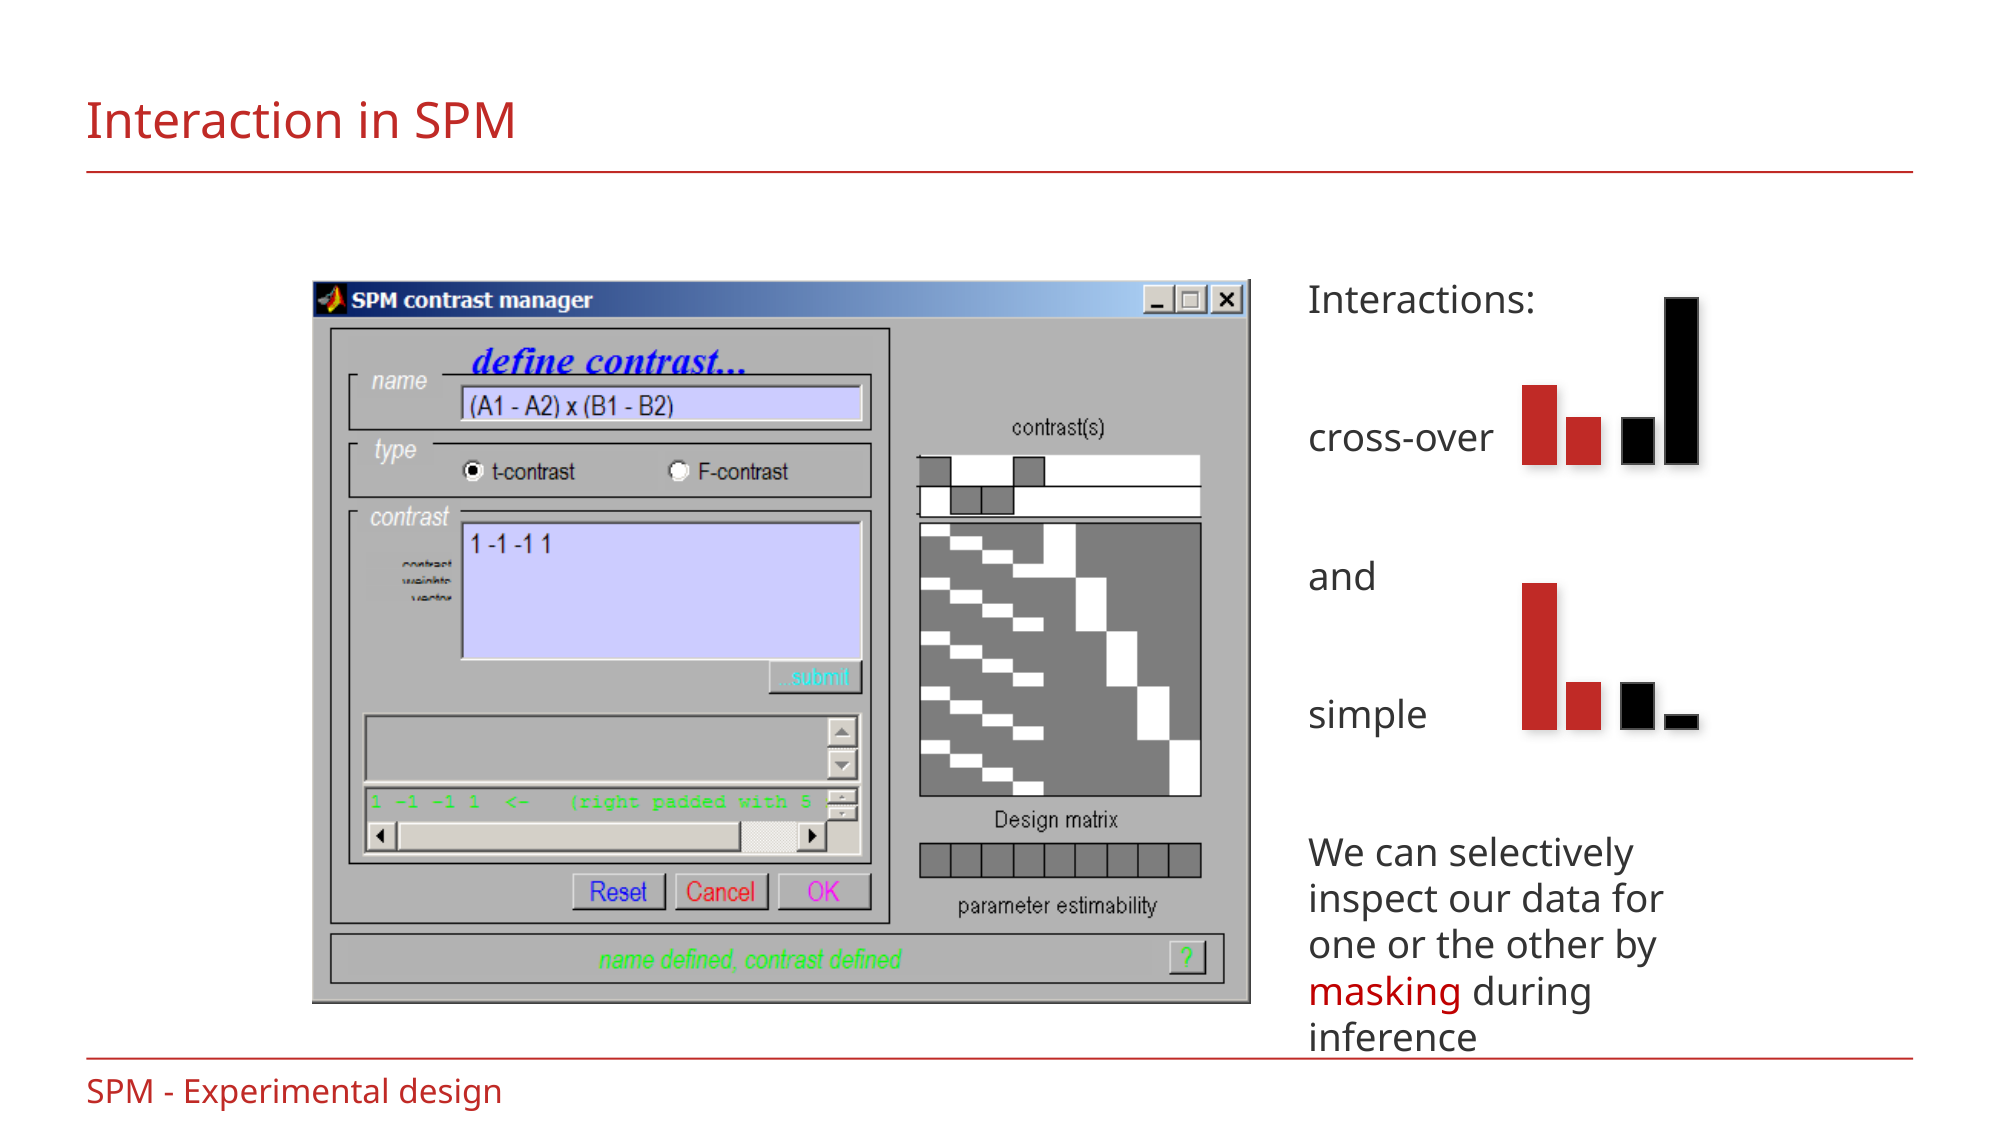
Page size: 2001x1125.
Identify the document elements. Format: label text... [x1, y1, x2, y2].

text_box [1665, 298, 1698, 465]
text_box [1567, 418, 1600, 465]
text_box [1523, 385, 1556, 465]
text_box [1665, 715, 1698, 729]
text_box [1621, 682, 1655, 729]
text_box Interactions: cross-over and simple We can selectively inspect our data for one or the other by masking during inference [1294, 268, 1750, 1066]
picture [312, 278, 1251, 1004]
text_box [1523, 584, 1556, 729]
text_box [1567, 682, 1600, 729]
title Interaction in SPM [86, 19, 1599, 149]
text_box [1621, 418, 1655, 465]
